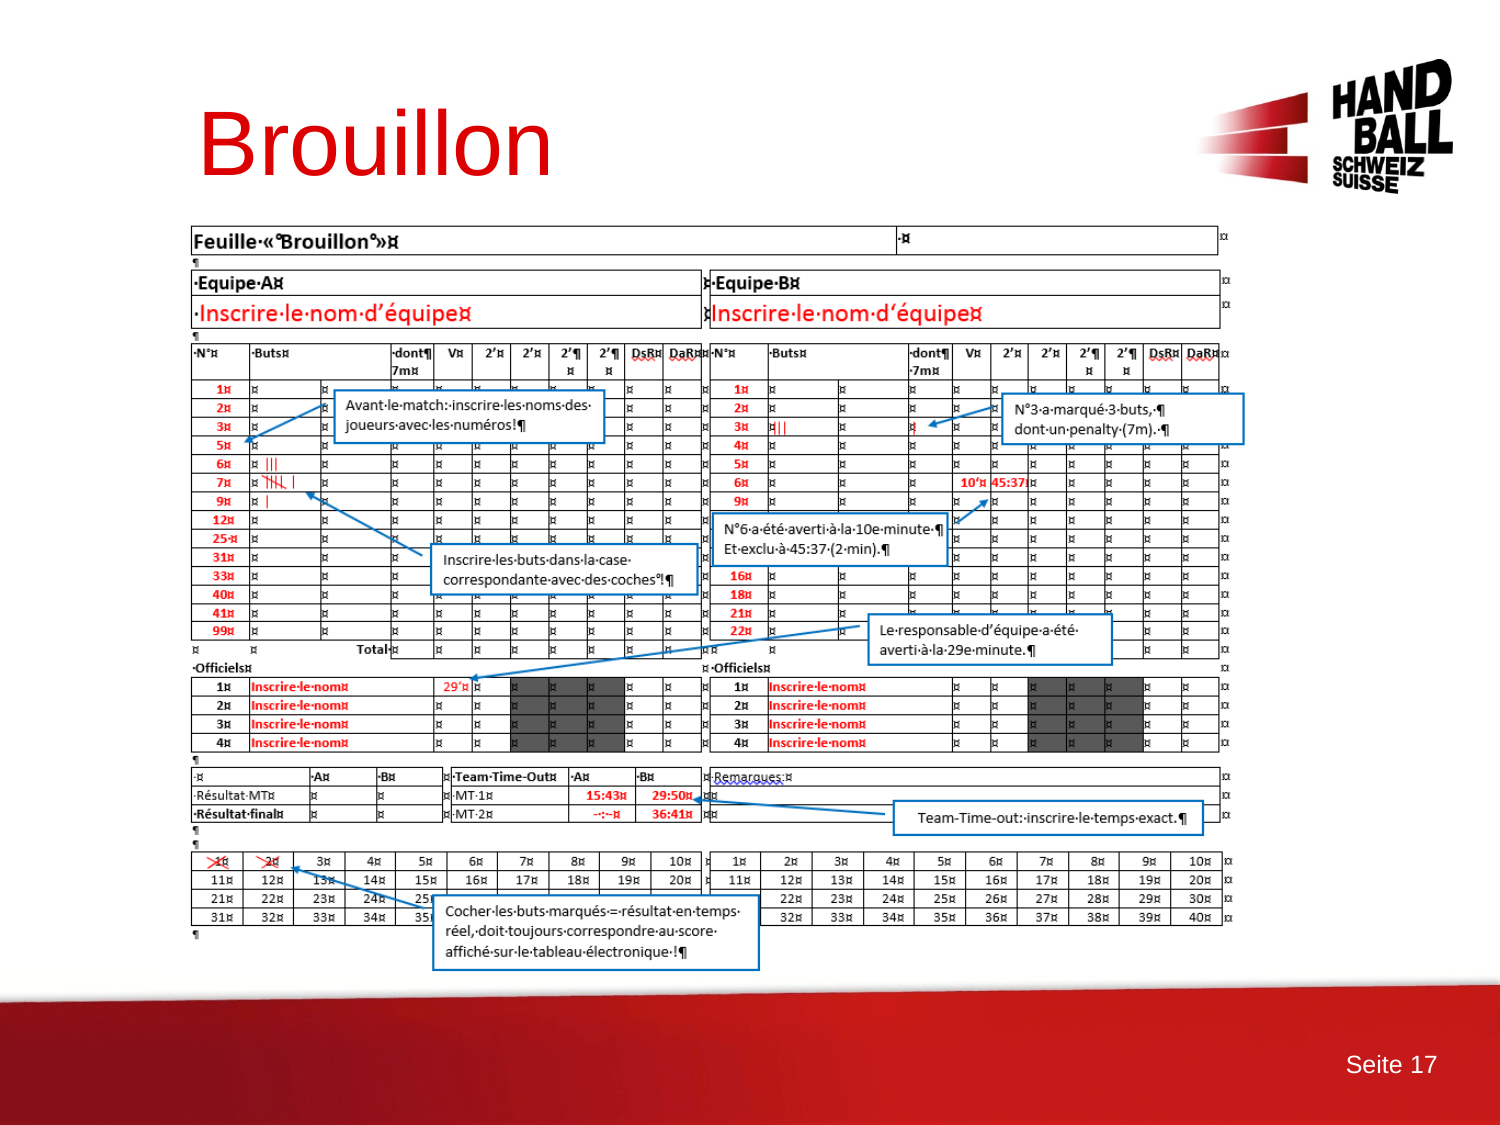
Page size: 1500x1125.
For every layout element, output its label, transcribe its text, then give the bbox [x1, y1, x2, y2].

picture [1187, 59, 1453, 194]
title Brouillon [183, 45, 1164, 208]
picture [0, 207, 1500, 1125]
